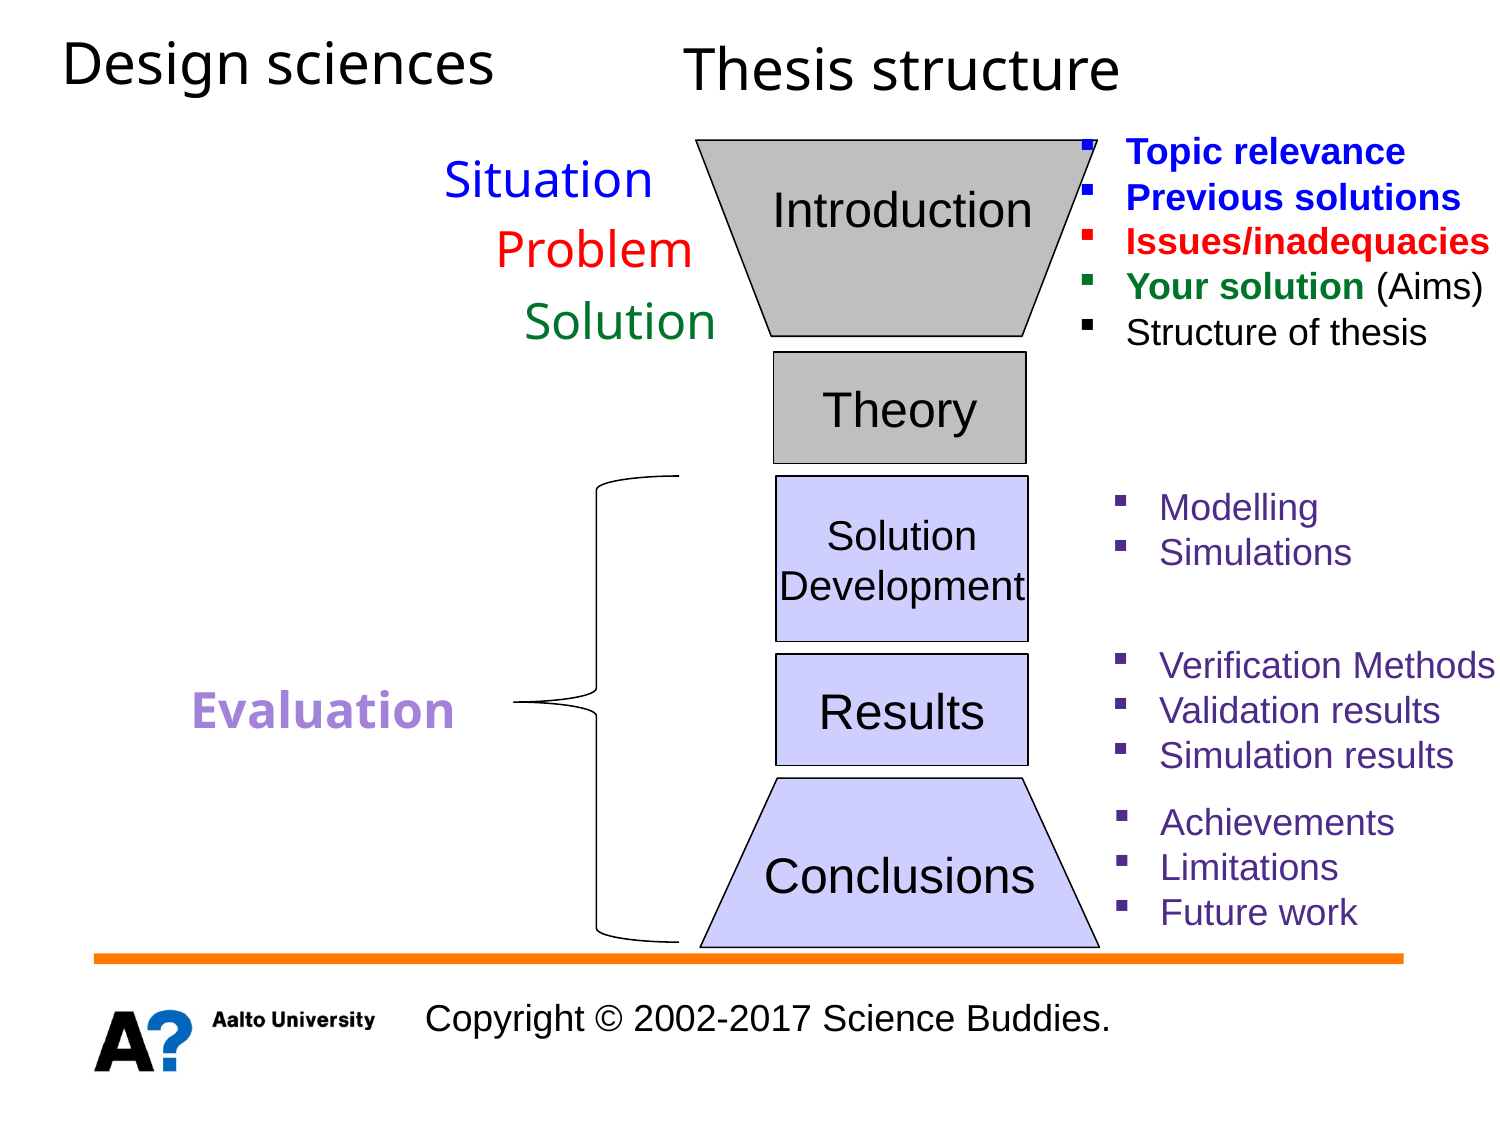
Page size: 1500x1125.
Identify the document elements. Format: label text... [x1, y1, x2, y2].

text_box Modelling Simulations [1097, 475, 1500, 581]
text_box Design sciences [46, 18, 603, 104]
text_box Copyright © 2002-2017 Science Buddies. [410, 986, 1138, 1047]
text_box [730, 140, 1064, 337]
text_box [513, 475, 680, 943]
text_box Theory [773, 352, 1026, 464]
text_box Introduction [755, 170, 1051, 246]
text_box Conclusions [700, 778, 1100, 948]
text_box Verification Methods Validation results Simulation results [1097, 634, 1500, 784]
text_box Problem [480, 210, 781, 285]
text_box Solution [509, 282, 810, 357]
text_box Evaluation [175, 671, 495, 746]
picture [0, 977, 442, 1125]
text_box Situation [429, 139, 730, 215]
text_box Results [775, 654, 1029, 766]
text_box Topic relevance Previous solutions Issues/inadequacies Your solution (Aims) Structure of thesis [1064, 120, 1500, 360]
text_box Thesis structure [589, 24, 1216, 109]
text_box Achievements Limitations Future work [1098, 790, 1500, 941]
text_box Solution Development [775, 475, 1029, 642]
